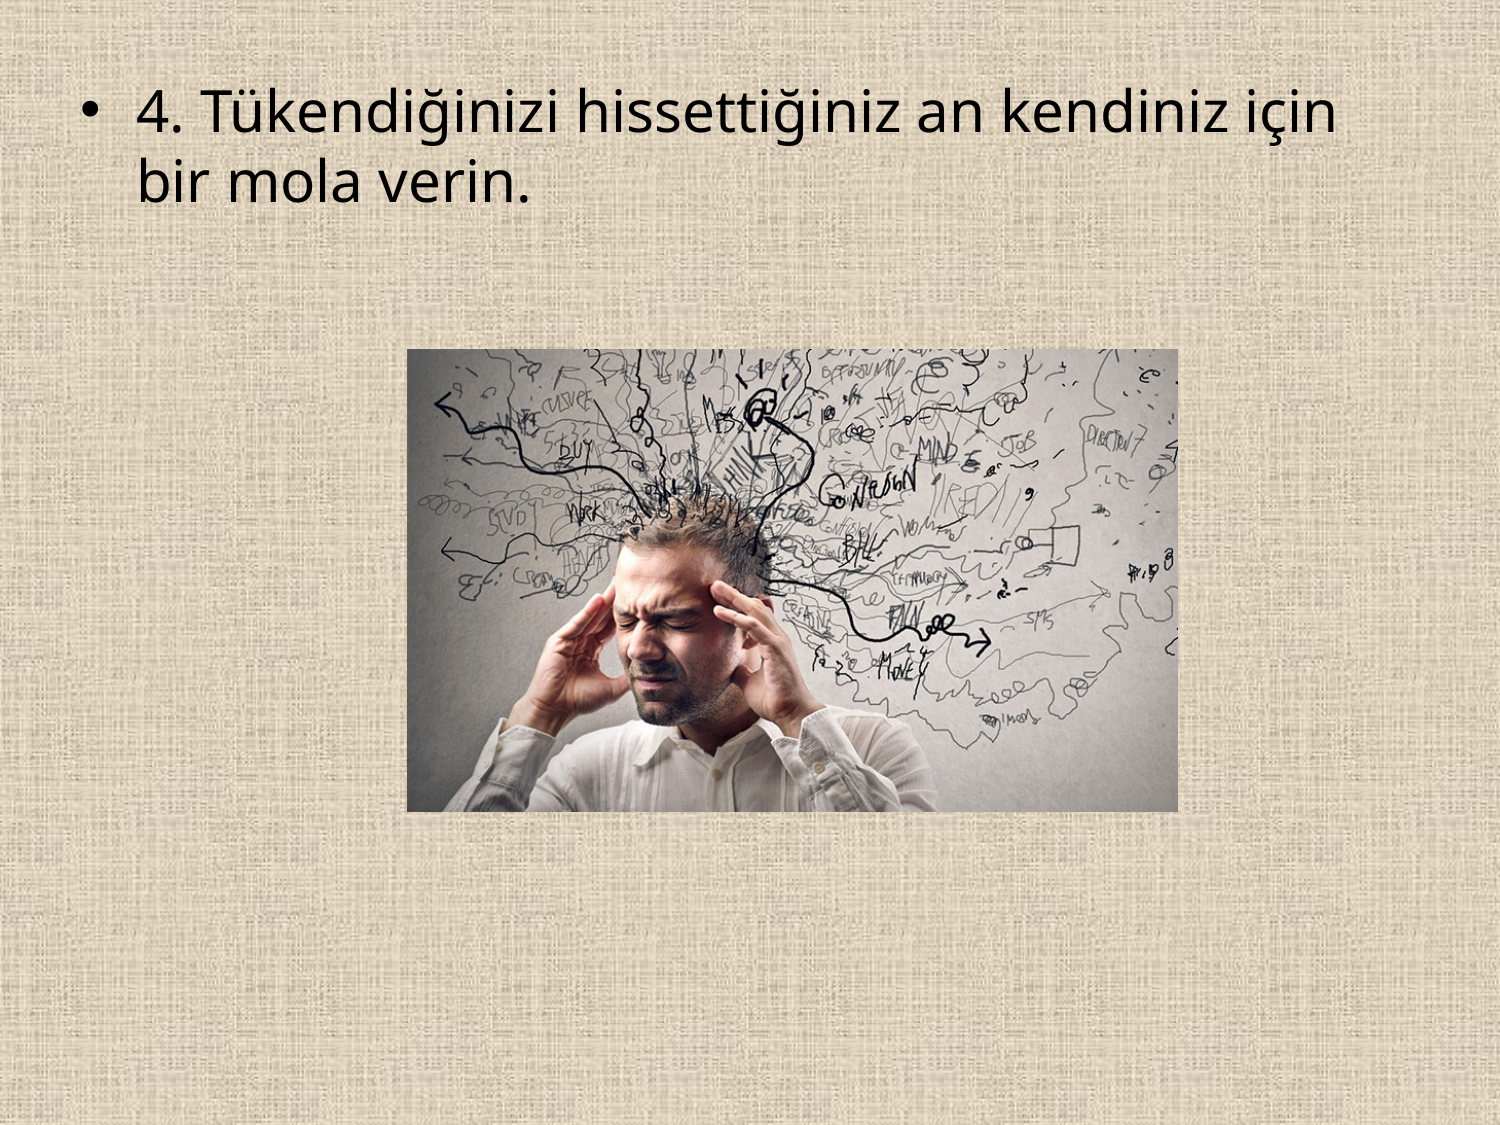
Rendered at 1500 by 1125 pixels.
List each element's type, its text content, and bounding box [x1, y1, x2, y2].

picture [0, 0, 1500, 1125]
list 4. Tükendiğinizi hissettiğiniz an kendiniz için bir mola verin. [64, 66, 1415, 426]
